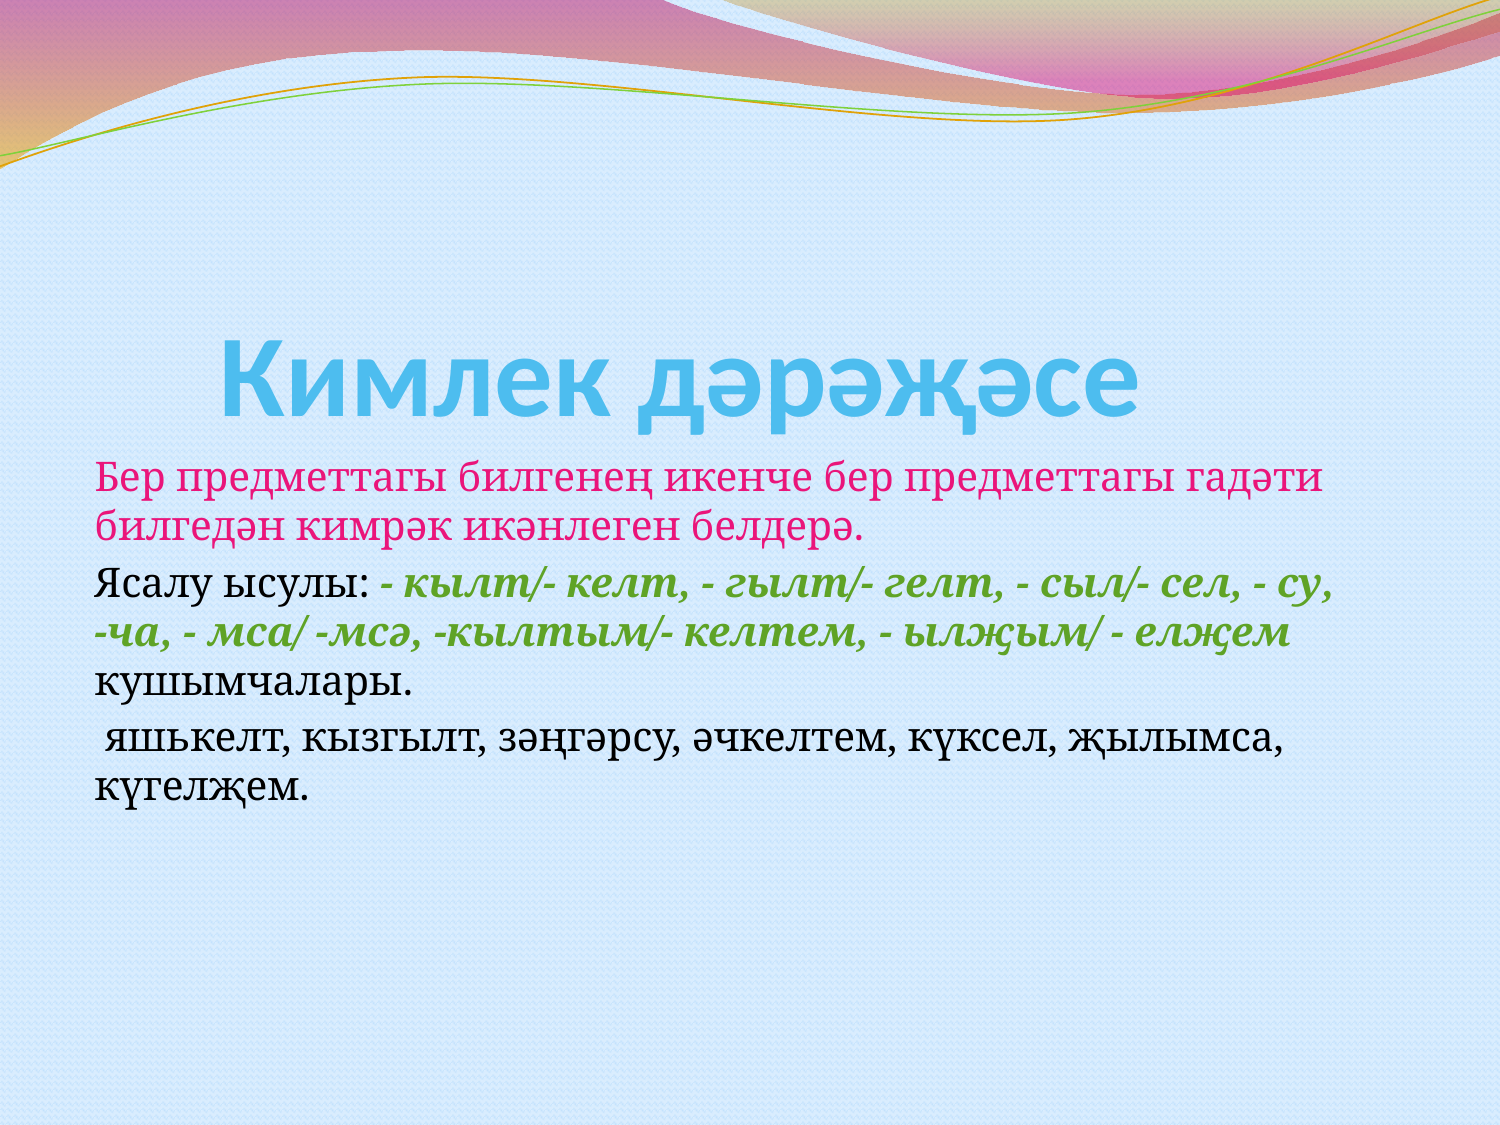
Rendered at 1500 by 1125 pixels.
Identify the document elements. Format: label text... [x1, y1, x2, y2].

title Кимлек дәрәҗәсе [86, 216, 1362, 440]
list Бер предметтагы билгенең икенче бер предметтагы гадәти билгедән кимрәк икәнлеген белдерә. Ясалу ысулы: - кылт/- келт, - гылт/- гелт, - сыл/- сел, - су, -ча, - мса/ -мсә, -кылтым/- келтем, - ылҗым/ - елҗем кушымчалары. яшькелт, кызгылт, зәңгәрсу, әчкелтем, күксел, җылымса, күгелҗем. [86, 443, 1362, 821]
